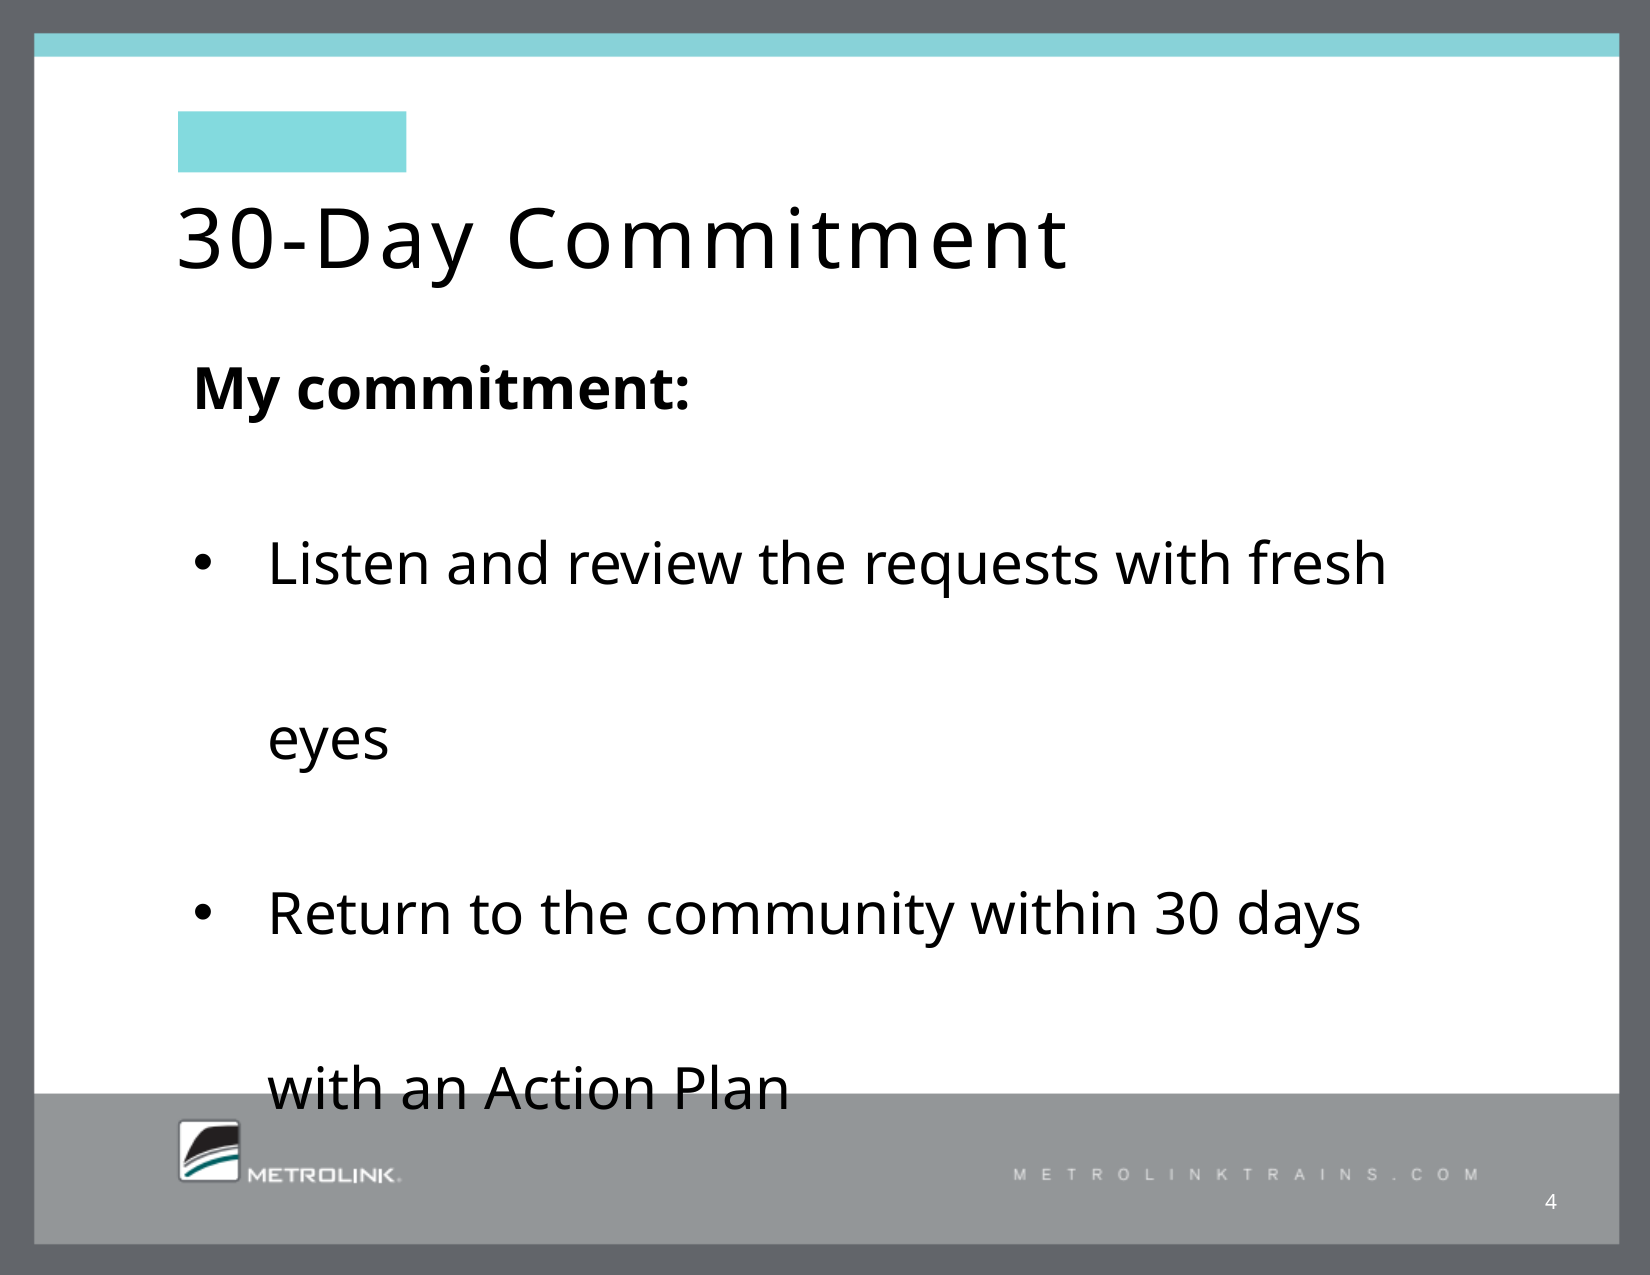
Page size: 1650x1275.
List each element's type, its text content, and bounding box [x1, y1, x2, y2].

title 30-Day Commitment [123, 185, 1531, 294]
text_box My commitment: Listen and review the requests with fresh eyes Return to the community within 30 days with an Action Plan [178, 293, 1650, 1275]
slide_number 4 [1530, 1181, 1608, 1250]
